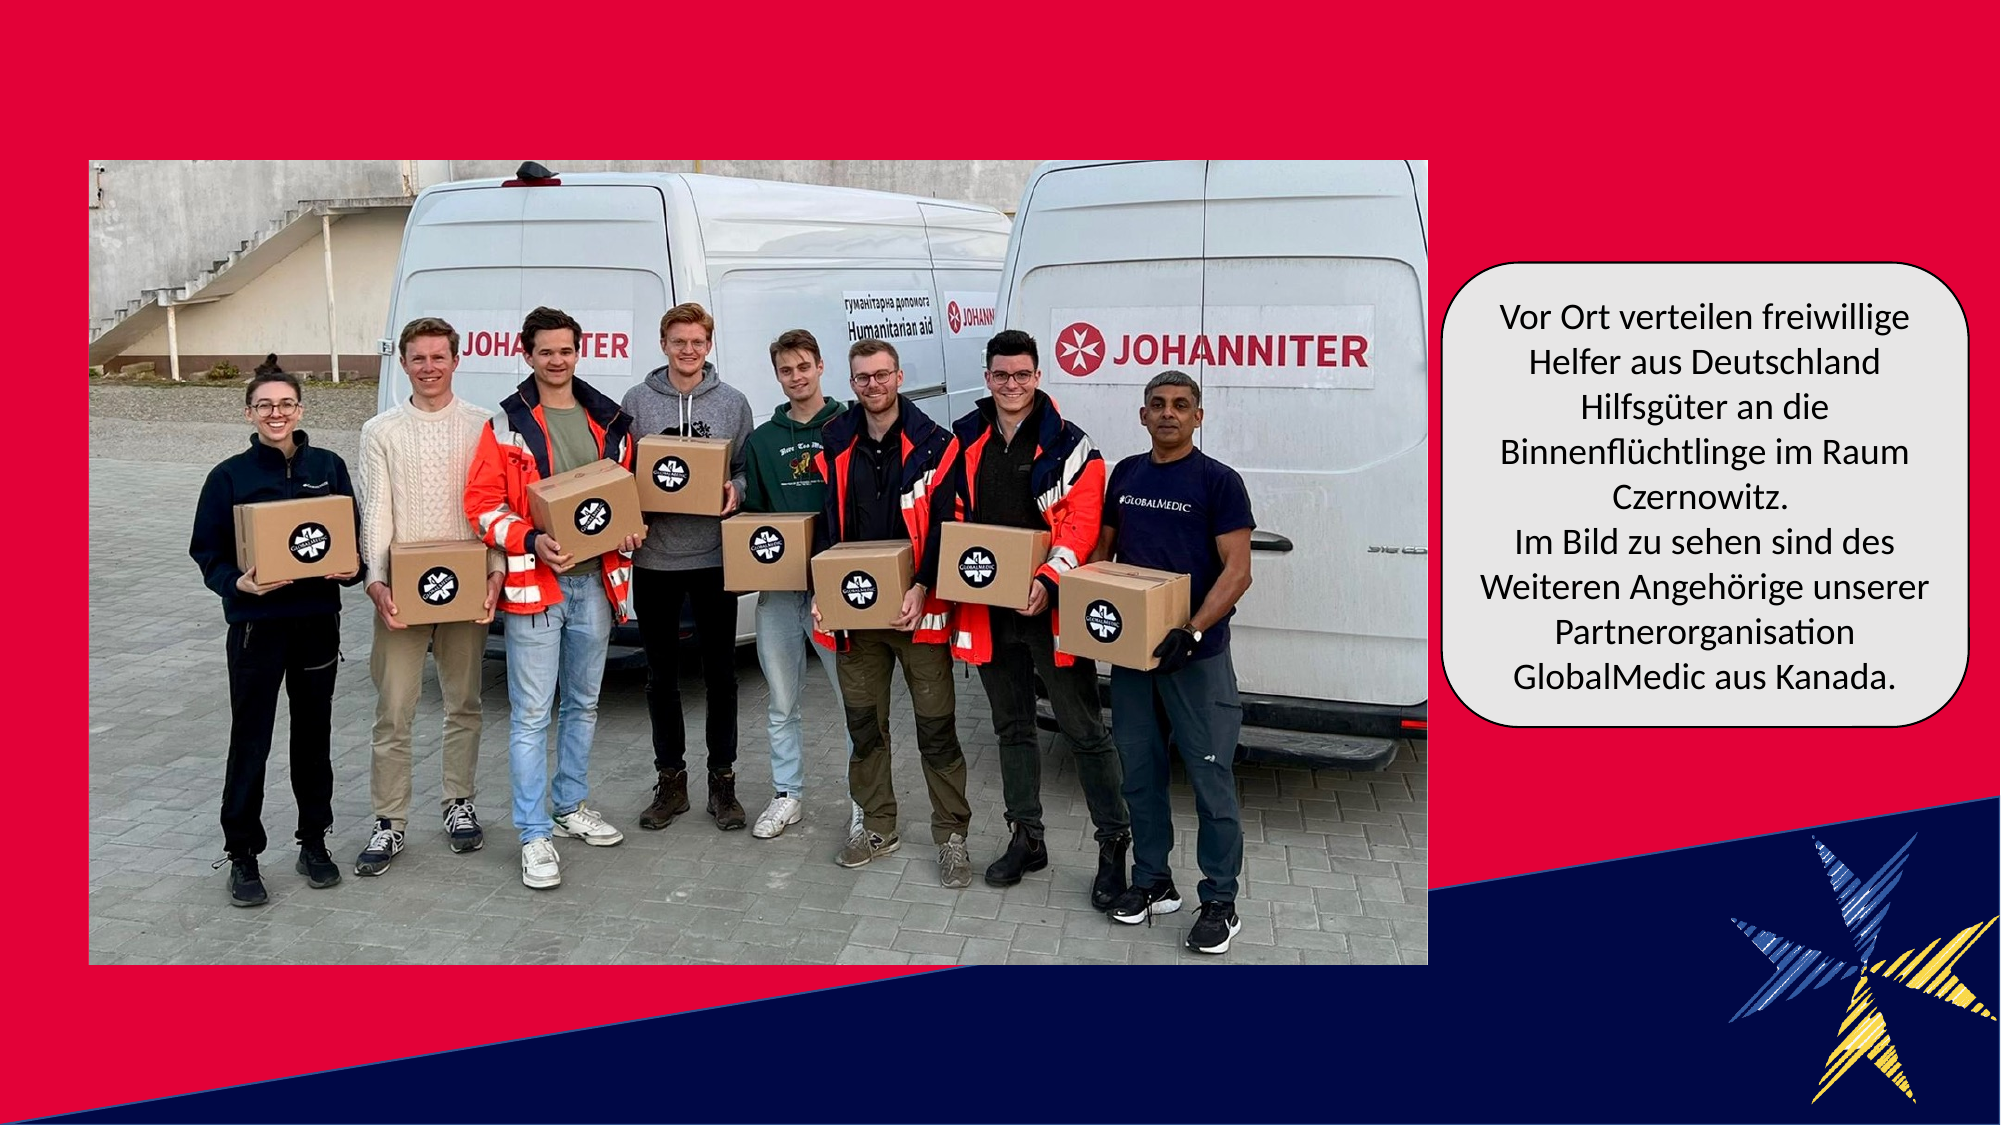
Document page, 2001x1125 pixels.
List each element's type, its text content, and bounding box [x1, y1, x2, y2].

picture [88, 160, 1428, 965]
picture [1728, 832, 2000, 1105]
text_box Vor Ort verteilen freiwillige Helfer aus Deutschland Hilfsgüter an die Binnenflüchtlinge im Raum Czernowitz. Im Bild zu sehen sind des Weiteren Angehörige unserer Partnerorganisation GlobalMedic aus Kanada. [1441, 262, 1969, 728]
